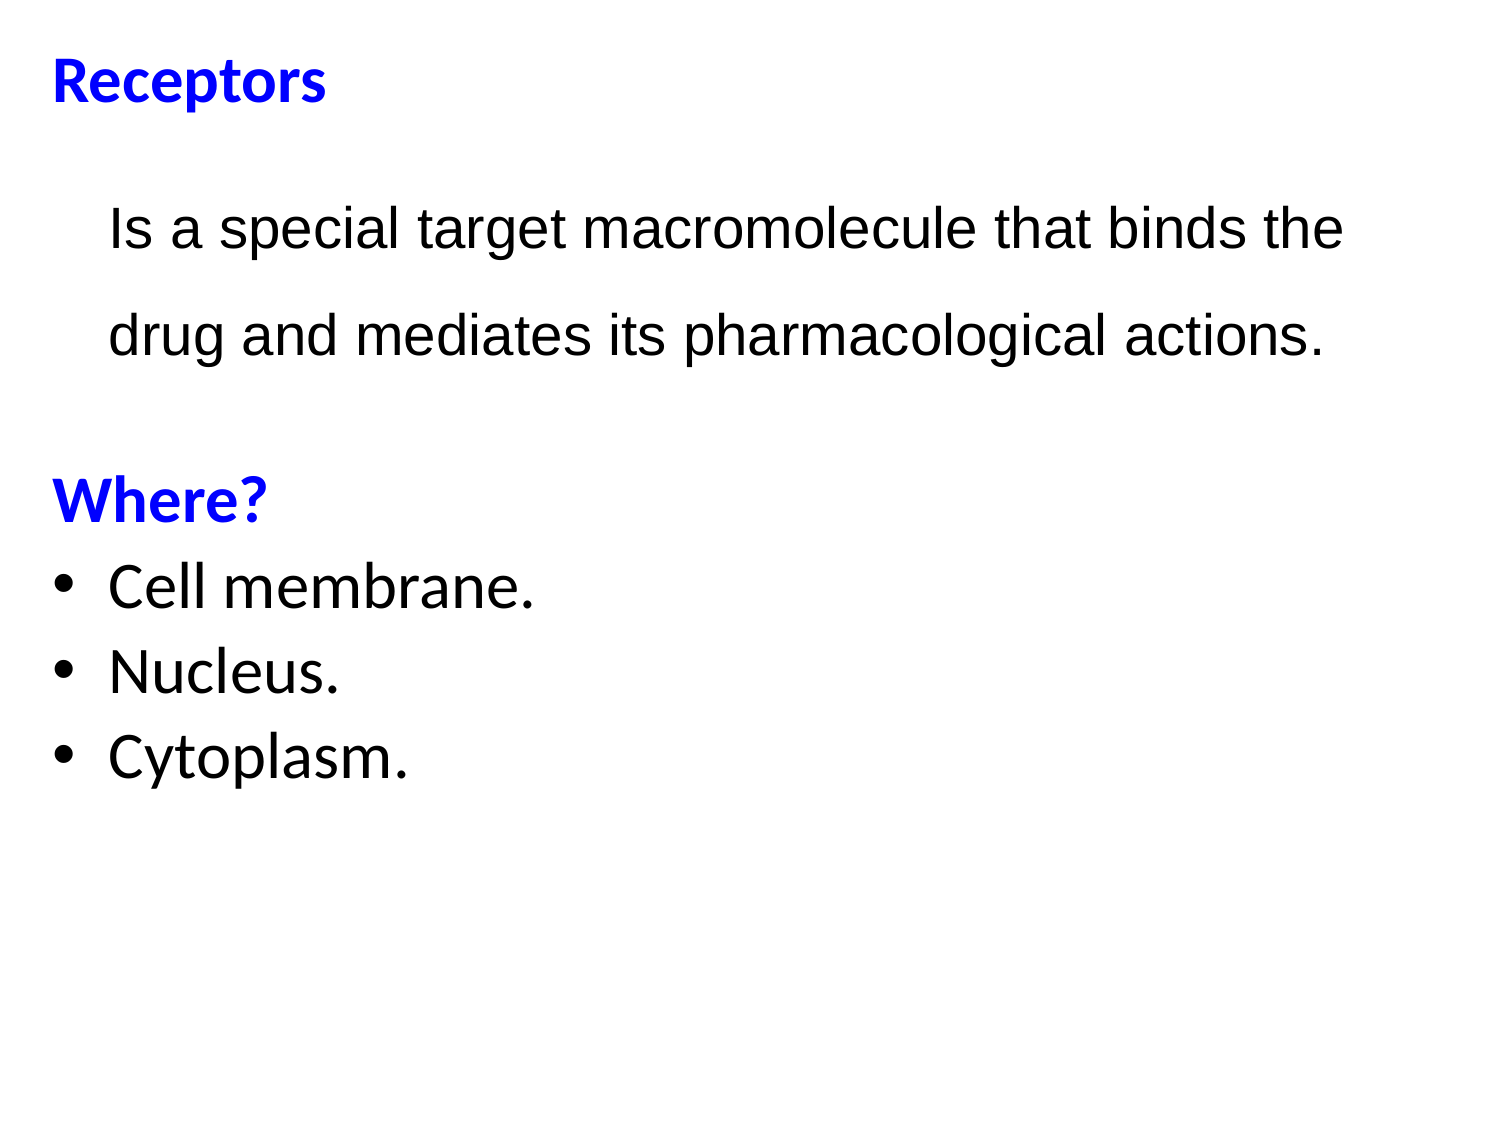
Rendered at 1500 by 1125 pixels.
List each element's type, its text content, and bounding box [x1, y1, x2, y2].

list Receptors Is a special target macromolecule that binds the drug and mediates its pharmacological actions. Where? Cell membrane. Nucleus. Cytoplasm. [37, 37, 1388, 1051]
